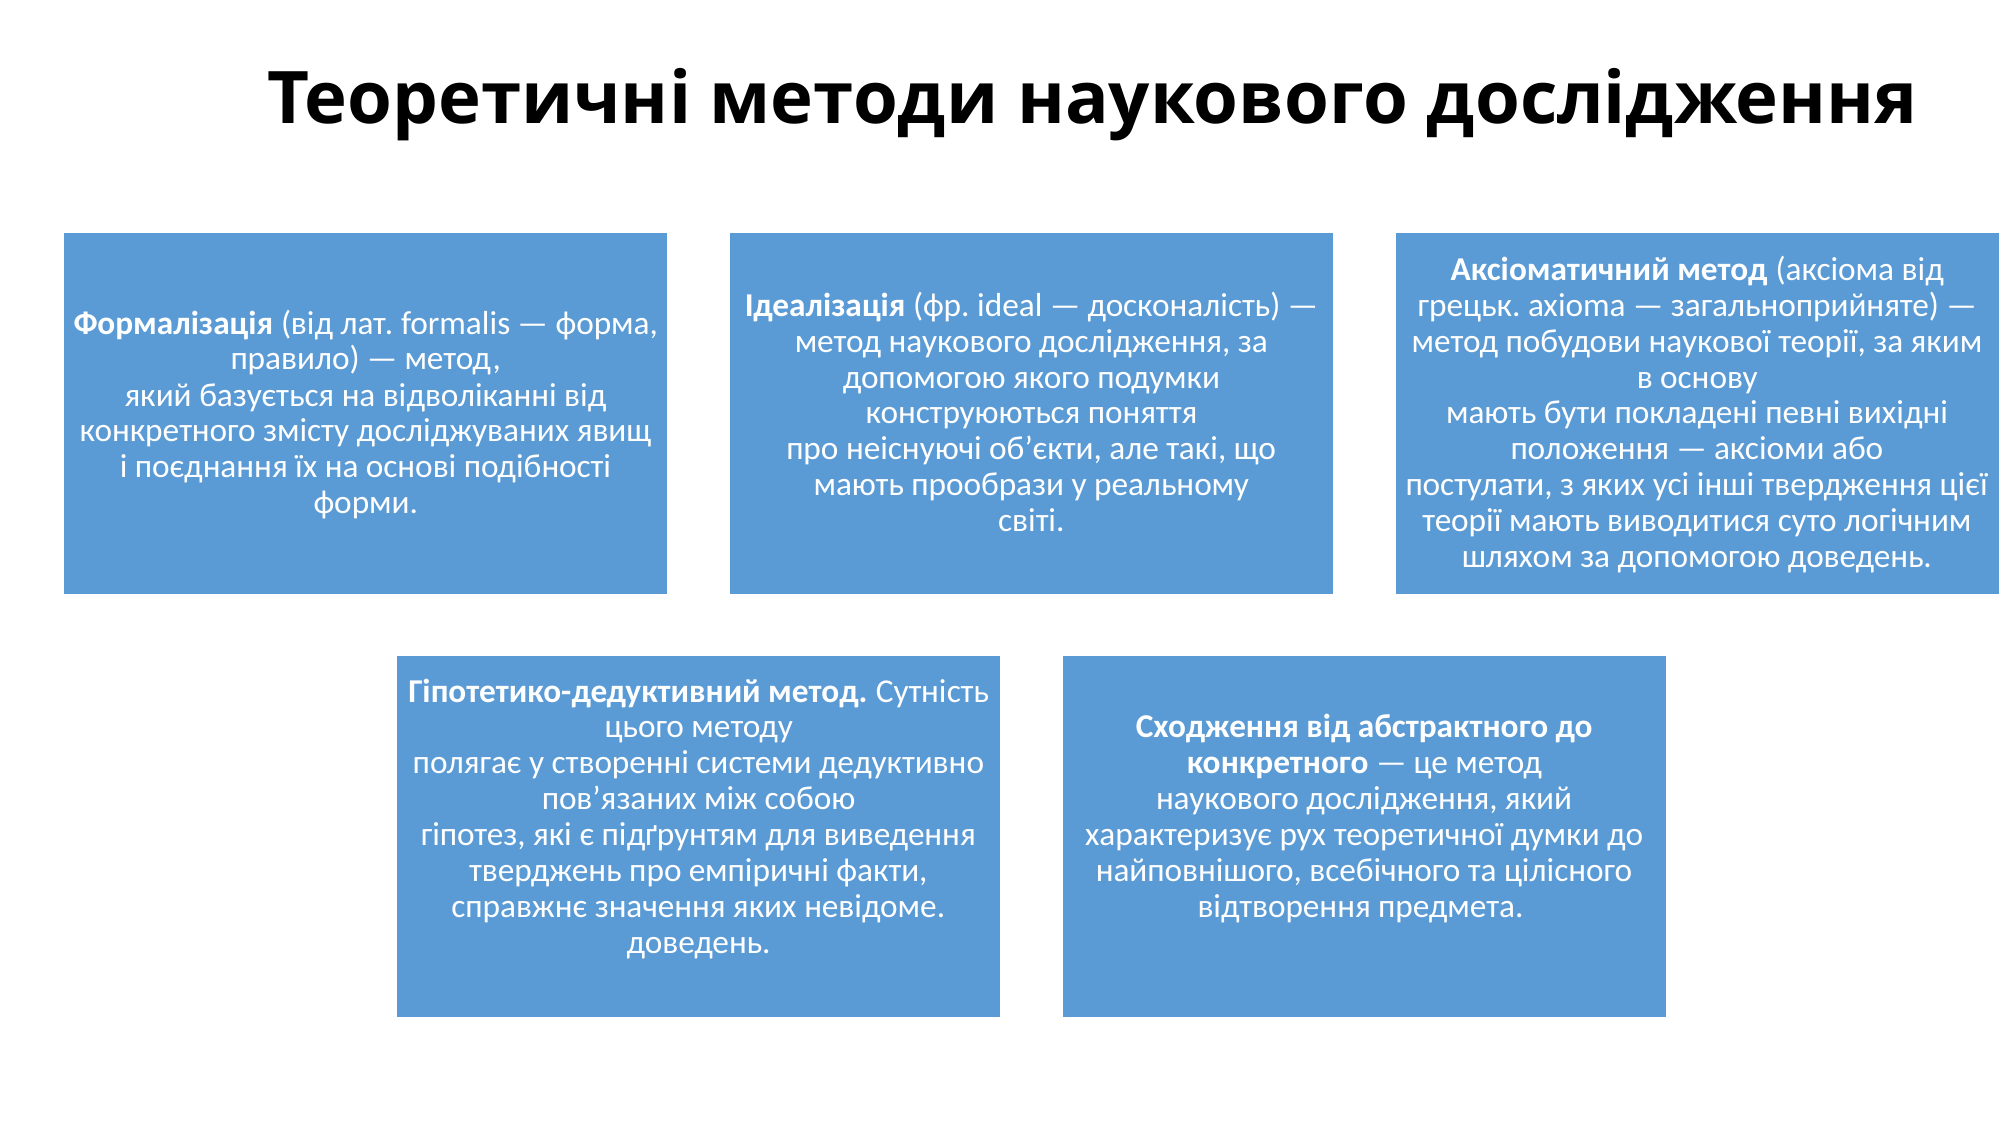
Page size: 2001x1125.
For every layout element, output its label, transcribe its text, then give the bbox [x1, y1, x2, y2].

title Теоретичні методи наукового дослідження [252, 38, 1952, 145]
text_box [63, 145, 2000, 1105]
